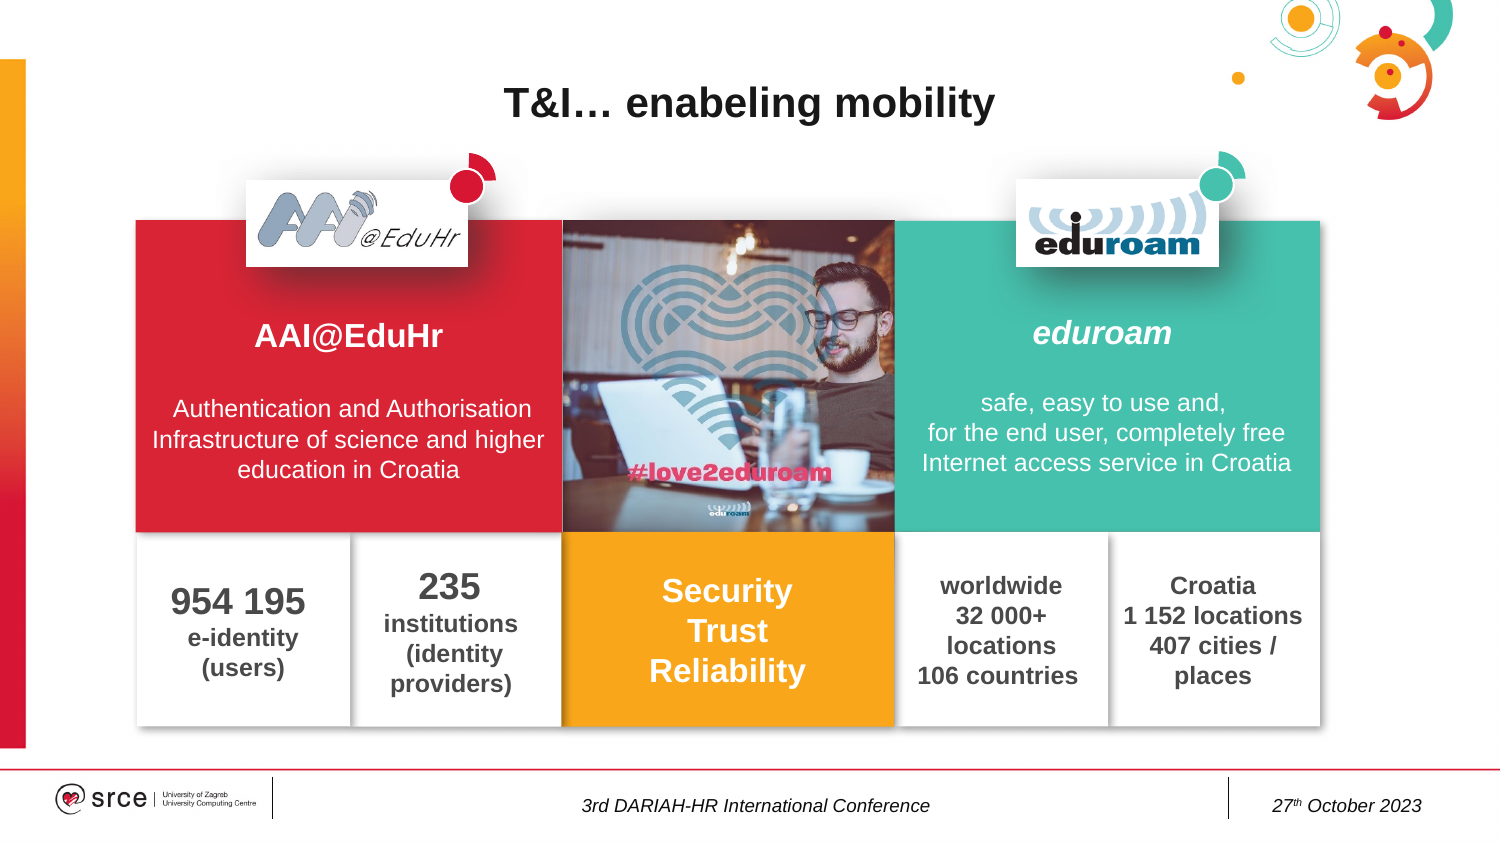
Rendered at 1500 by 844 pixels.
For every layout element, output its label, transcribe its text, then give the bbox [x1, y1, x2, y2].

text_box T&I… enabeling mobility [103, 23, 1397, 187]
footer 3rd DARIAH-HR International Conference [336, 782, 1176, 828]
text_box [1189, 151, 1246, 208]
text_box AAI@EduHr Authentication and Authorisation Infrastructure of science and higher education in Croatia [134, 219, 563, 533]
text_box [136, 531, 1320, 727]
text_box eduroam safe, easy to use and, for the end user, completely free Internet access service in Croatia [895, 220, 1321, 531]
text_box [439, 152, 496, 209]
picture [0, 0, 1500, 844]
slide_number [1240, 782, 1454, 828]
